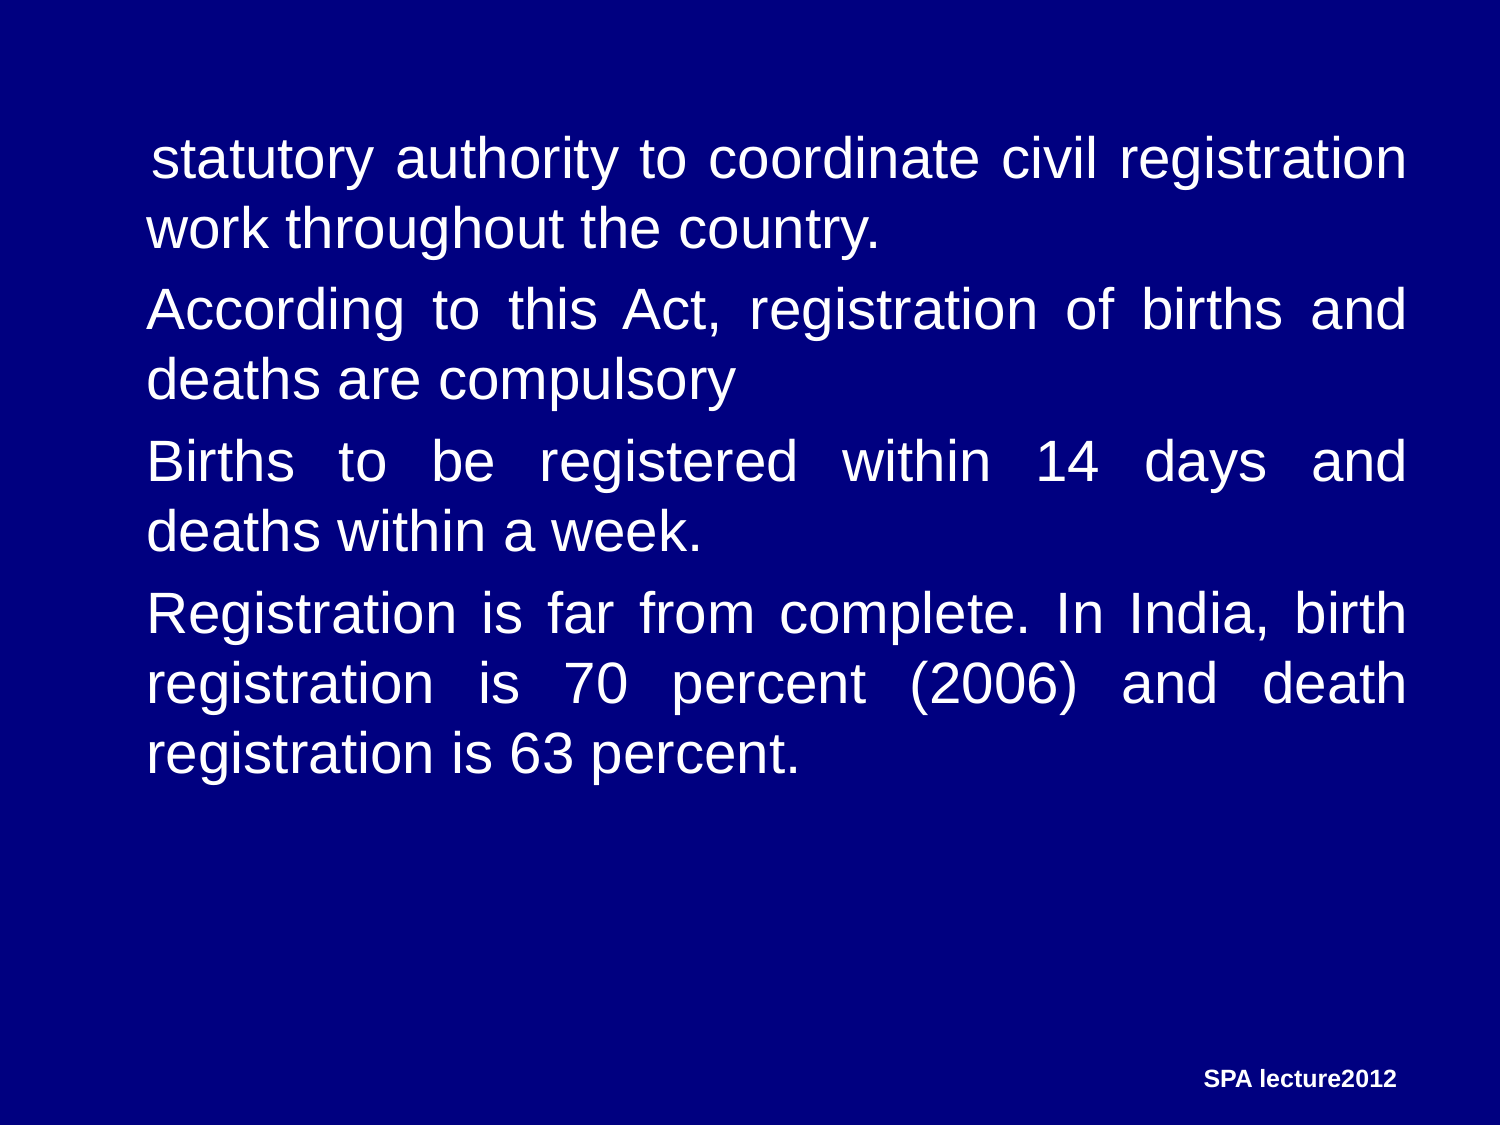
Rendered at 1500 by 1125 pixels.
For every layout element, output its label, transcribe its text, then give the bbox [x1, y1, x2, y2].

footer SPA lecture2012 [937, 1024, 1413, 1101]
list statutory authority to coordinate civil registration work throughout the country. According to this Act, registration of births and deaths are compulsory Births to be registered within 14 days and deaths within a week. Registration is far from complete. In India, birth registration is 70 percent (2006) and death registration is 63 percent. [74, 112, 1426, 1006]
